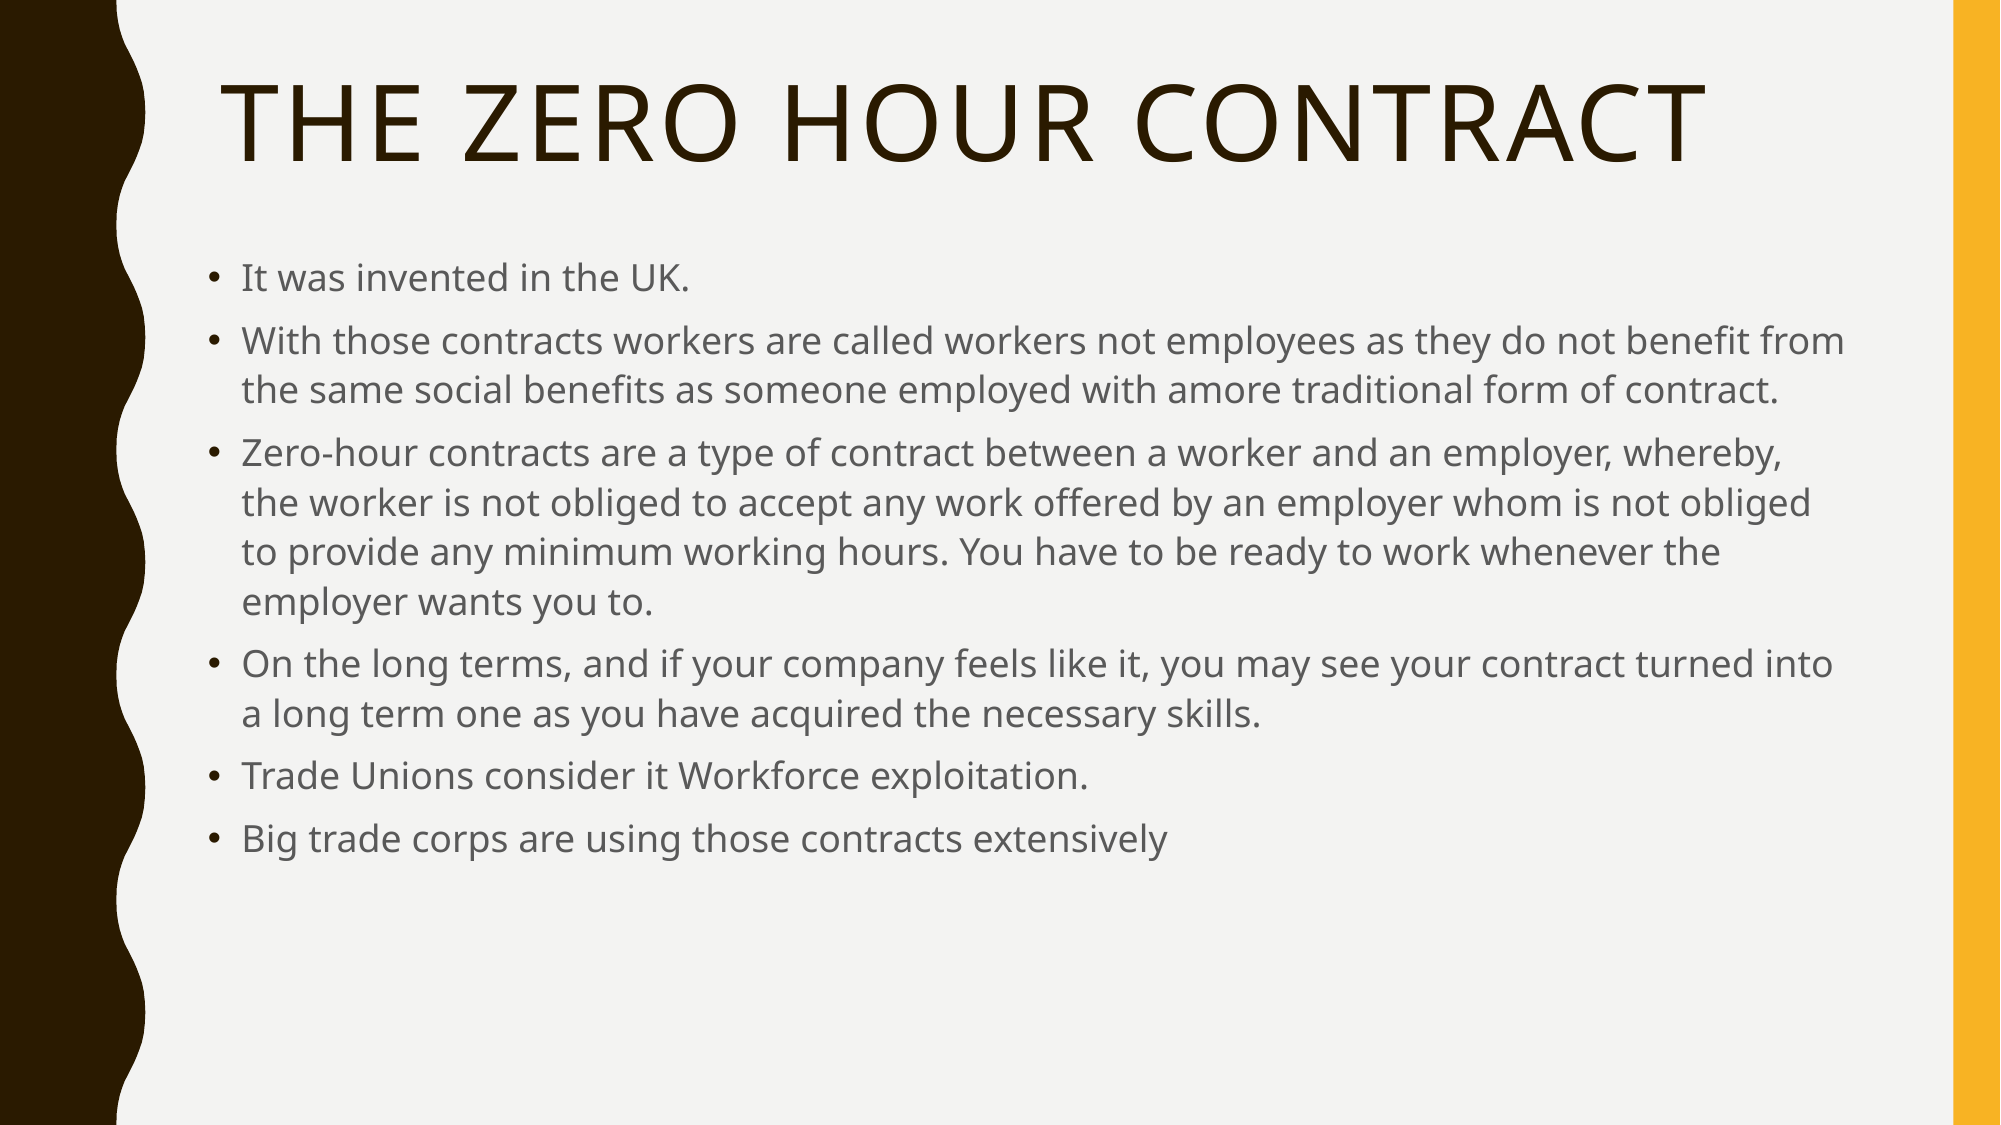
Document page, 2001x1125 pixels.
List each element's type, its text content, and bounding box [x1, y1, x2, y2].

list It was invented in the UK. With those contracts workers are called workers not employees as they do not benefit from the same social benefits as someone employed with amore traditional form of contract. Zero-hour contracts are a type of contract between a worker and an employer, whereby, the worker is not obliged to accept any work offered by an employer whom is not obliged to provide any minimum working hours. You have to be ready to work whenever the employer wants you to. On the long terms, and if your company feels like it, you may see your contract turned into a long term one as you have acquired the necessary skills. Trade Unions consider it Workforce exploitation. Big trade corps are using those contracts extensively [192, 242, 1863, 914]
title The Zero hour contract [205, 62, 1875, 308]
